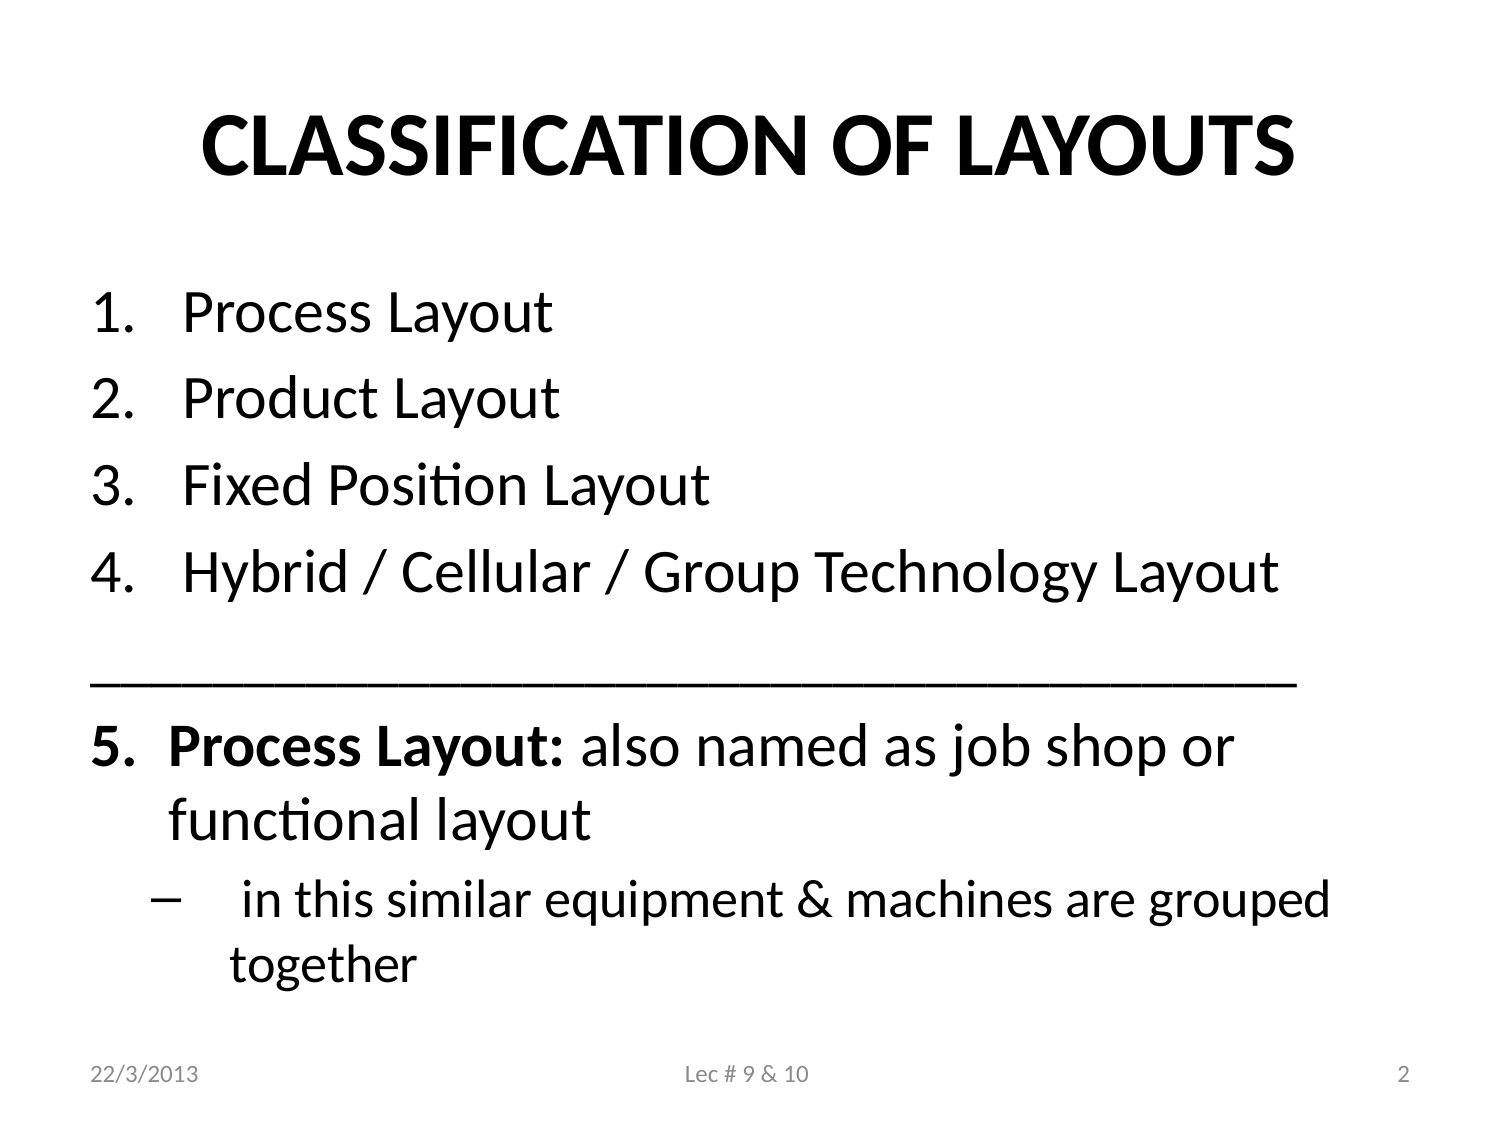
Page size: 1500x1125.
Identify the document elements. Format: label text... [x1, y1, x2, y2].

footer Lec # 9 & 10 [512, 1042, 988, 1103]
slide_number 2 [1074, 1042, 1425, 1103]
list Process Layout Product Layout Fixed Position Layout Hybrid / Cellular / Group Technology Layout _______________________________________ Process Layout: also named as job shop or functional layout in this similar equipment & machines are grouped together [75, 262, 1425, 1005]
title CLASSIFICATION OF LAYOUTS [75, 45, 1425, 233]
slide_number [75, 1042, 425, 1103]
